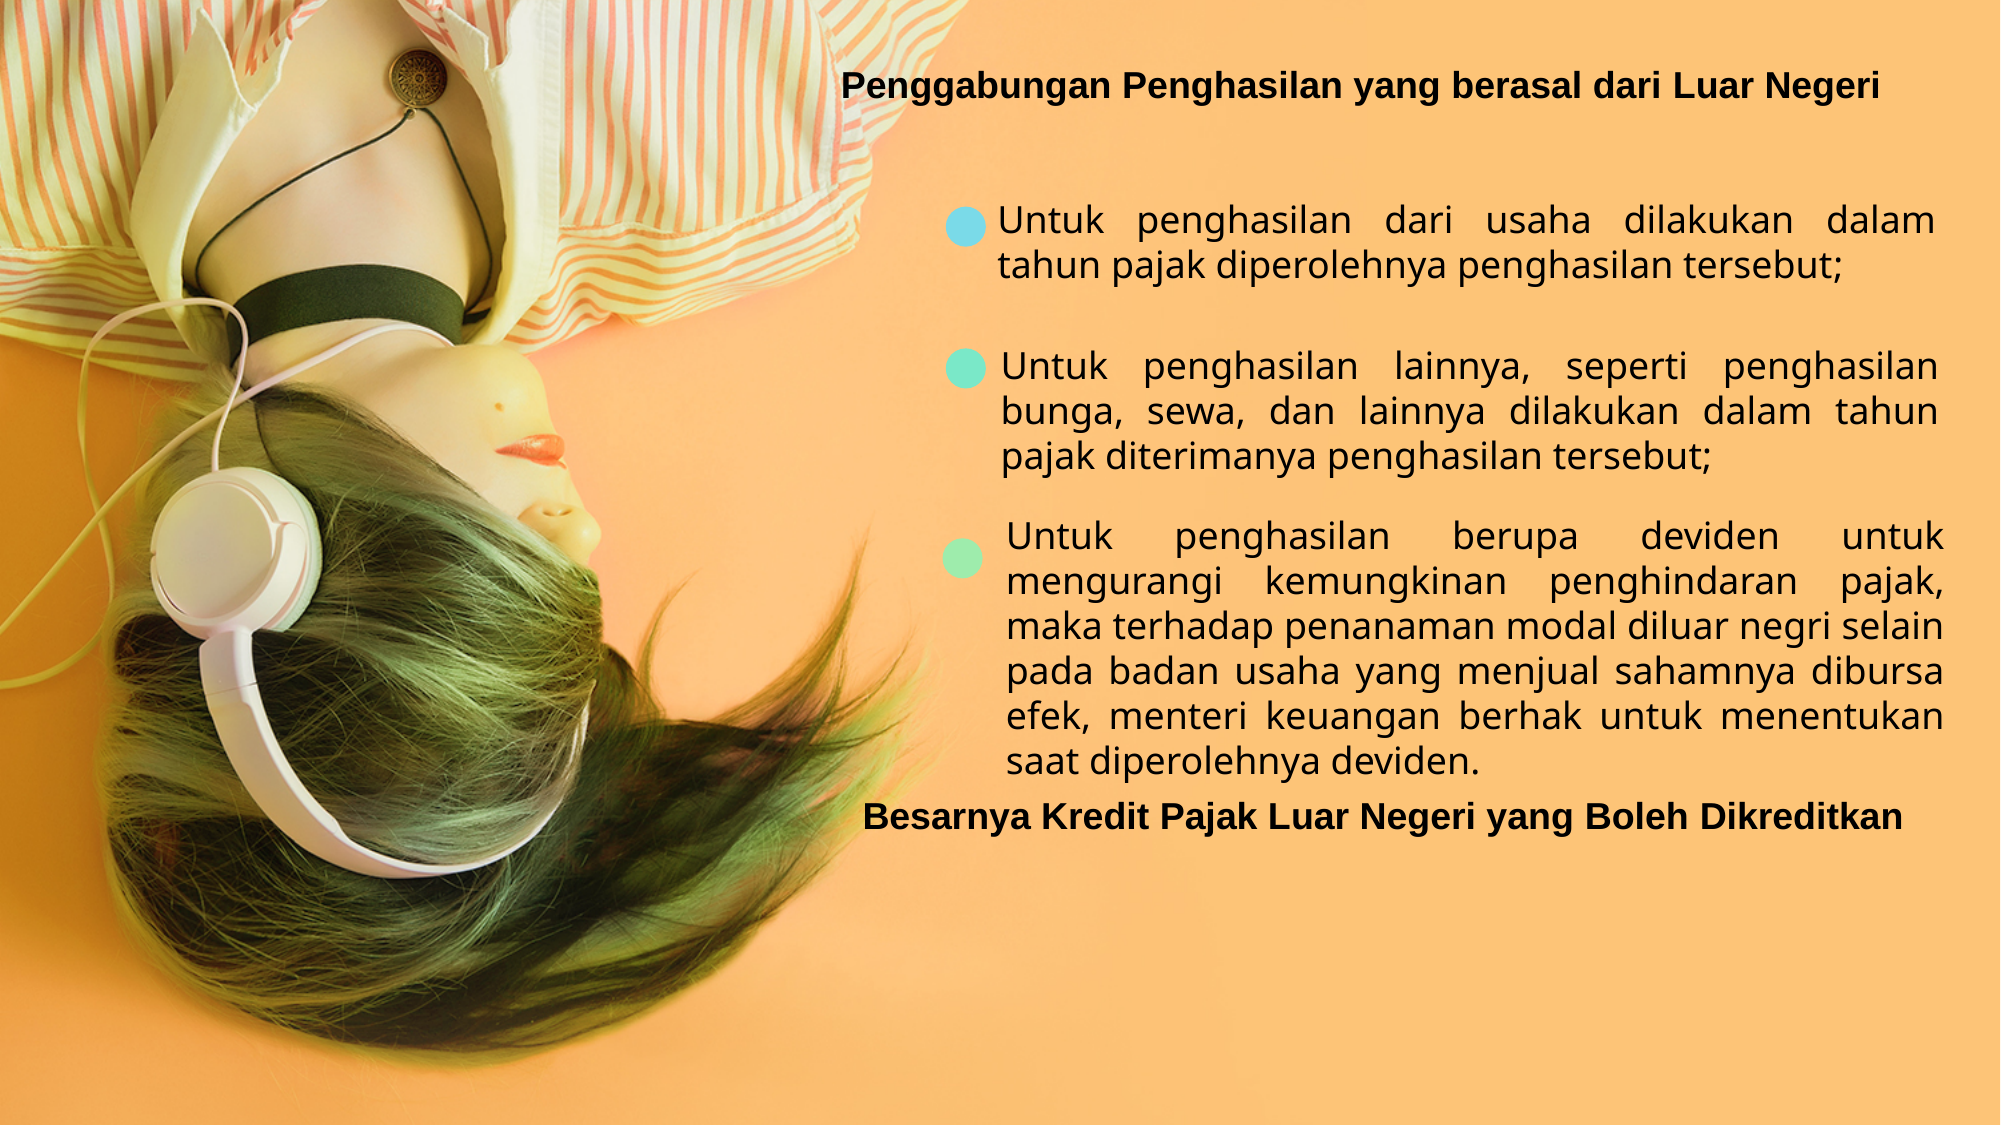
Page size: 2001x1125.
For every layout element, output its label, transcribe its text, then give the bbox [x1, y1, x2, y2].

text_box [944, 347, 985, 390]
text_box [941, 537, 984, 580]
text_box Untuk penghasilan dari usaha dilakukan dalam tahun pajak diperolehnya penghasilan tersebut; [982, 188, 1952, 294]
text_box Untuk penghasilan berupa deviden untuk mengurangi kemungkinan penghindaran pajak, maka terhadap penanaman modal diluar negri selain pada badan usaha yang menjual sahamnya dibursa efek, menteri keuangan berhak untuk menentukan saat diperolehnya deviden. [991, 504, 1960, 790]
text_box Untuk penghasilan lainnya, seperti penghasilan bunga, sewa, dan lainnya dilakukan dalam tahun pajak diterimanya penghasilan tersebut; [985, 334, 1955, 525]
text_box Penggabungan Penghasilan yang berasal dari Luar Negeri [826, 53, 1898, 148]
picture [0, 0, 2001, 1125]
text_box [944, 205, 987, 248]
text_box Besarnya Kredit Pajak Luar Negeri yang Boleh Dikreditkan [847, 784, 1920, 890]
